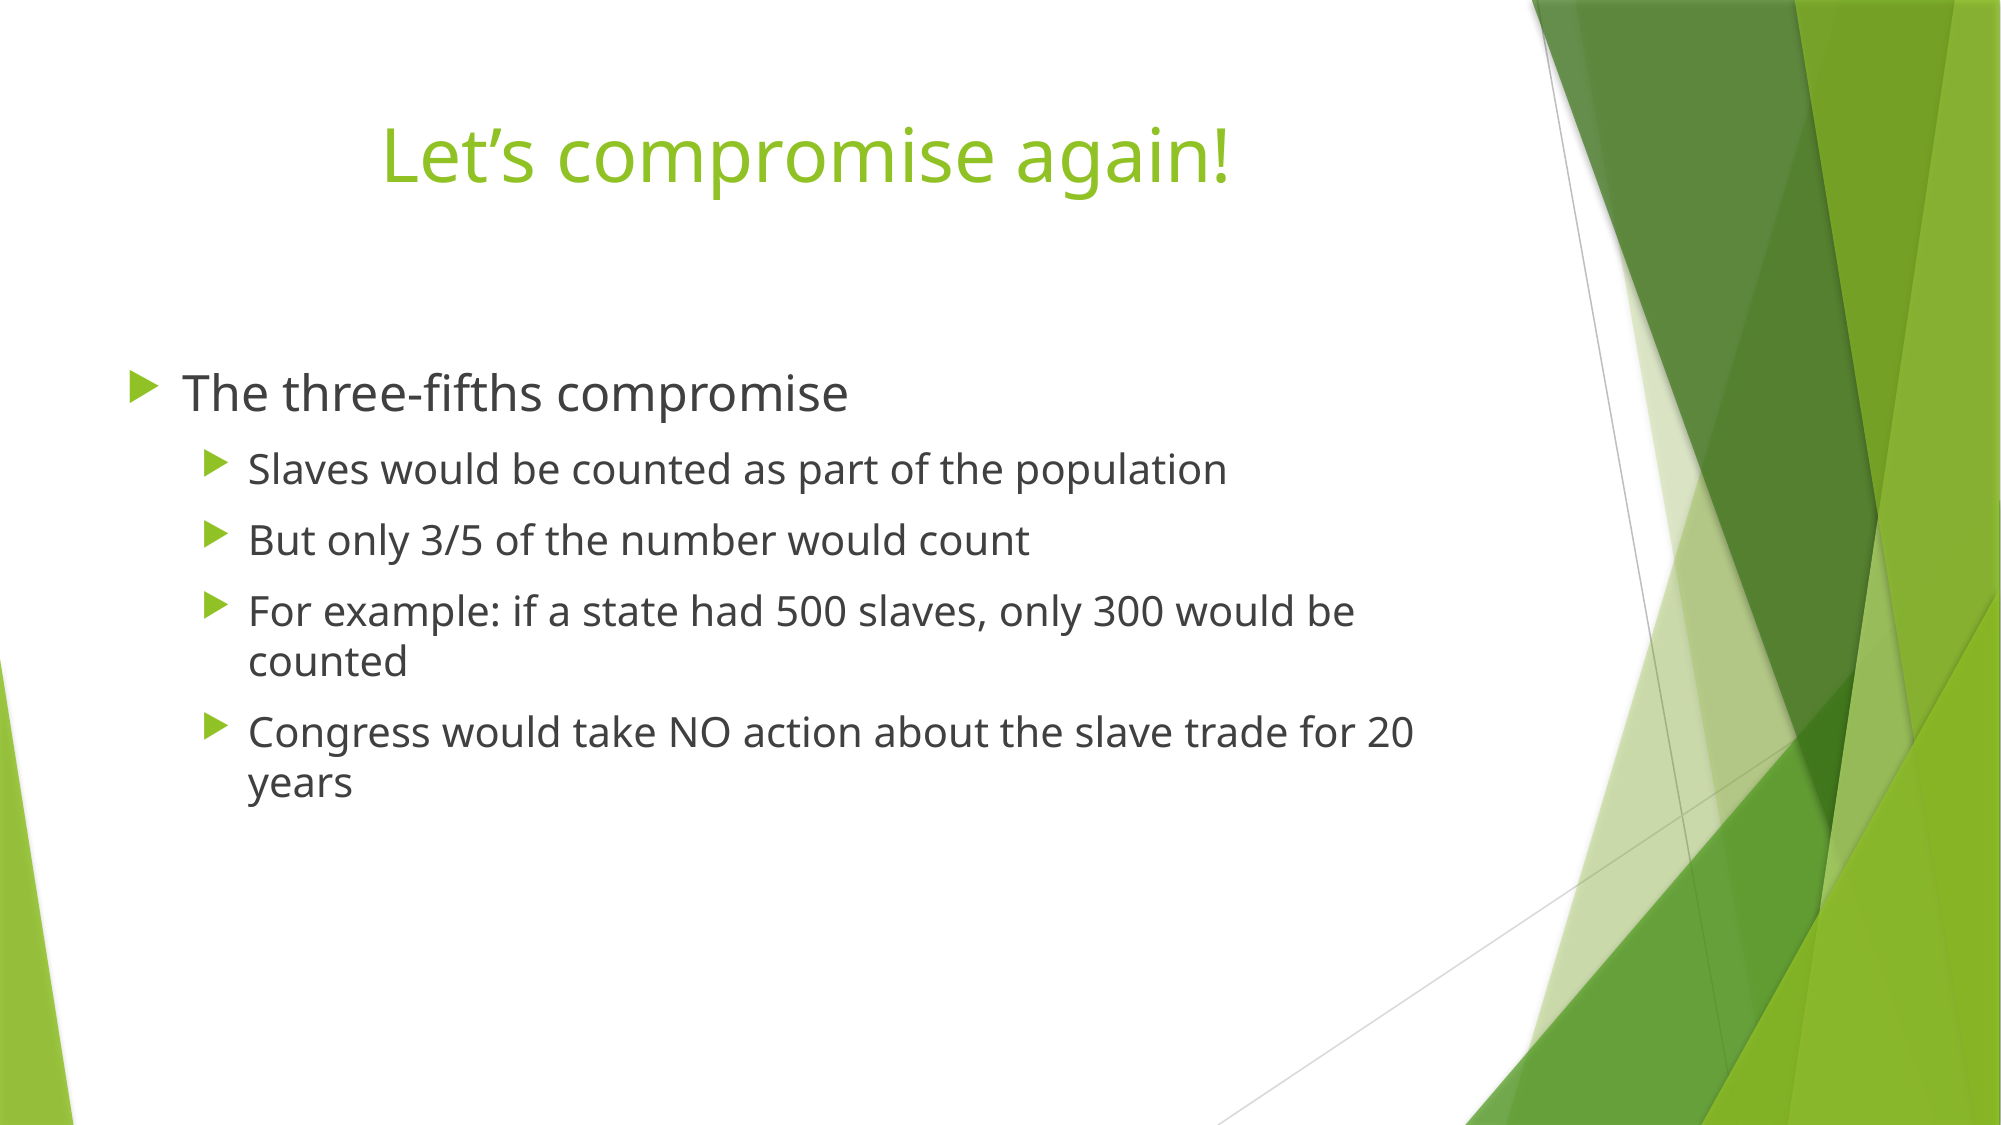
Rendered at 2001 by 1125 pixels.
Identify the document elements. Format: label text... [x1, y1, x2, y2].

title Let’s compromise again! [111, 99, 1522, 317]
list The three-fifths compromise Slaves would be counted as part of the population But only 3/5 of the number would count For example: if a state had 500 slaves, only 300 would be counted Congress would take NO action about the slave trade for 20 years [111, 354, 1522, 992]
